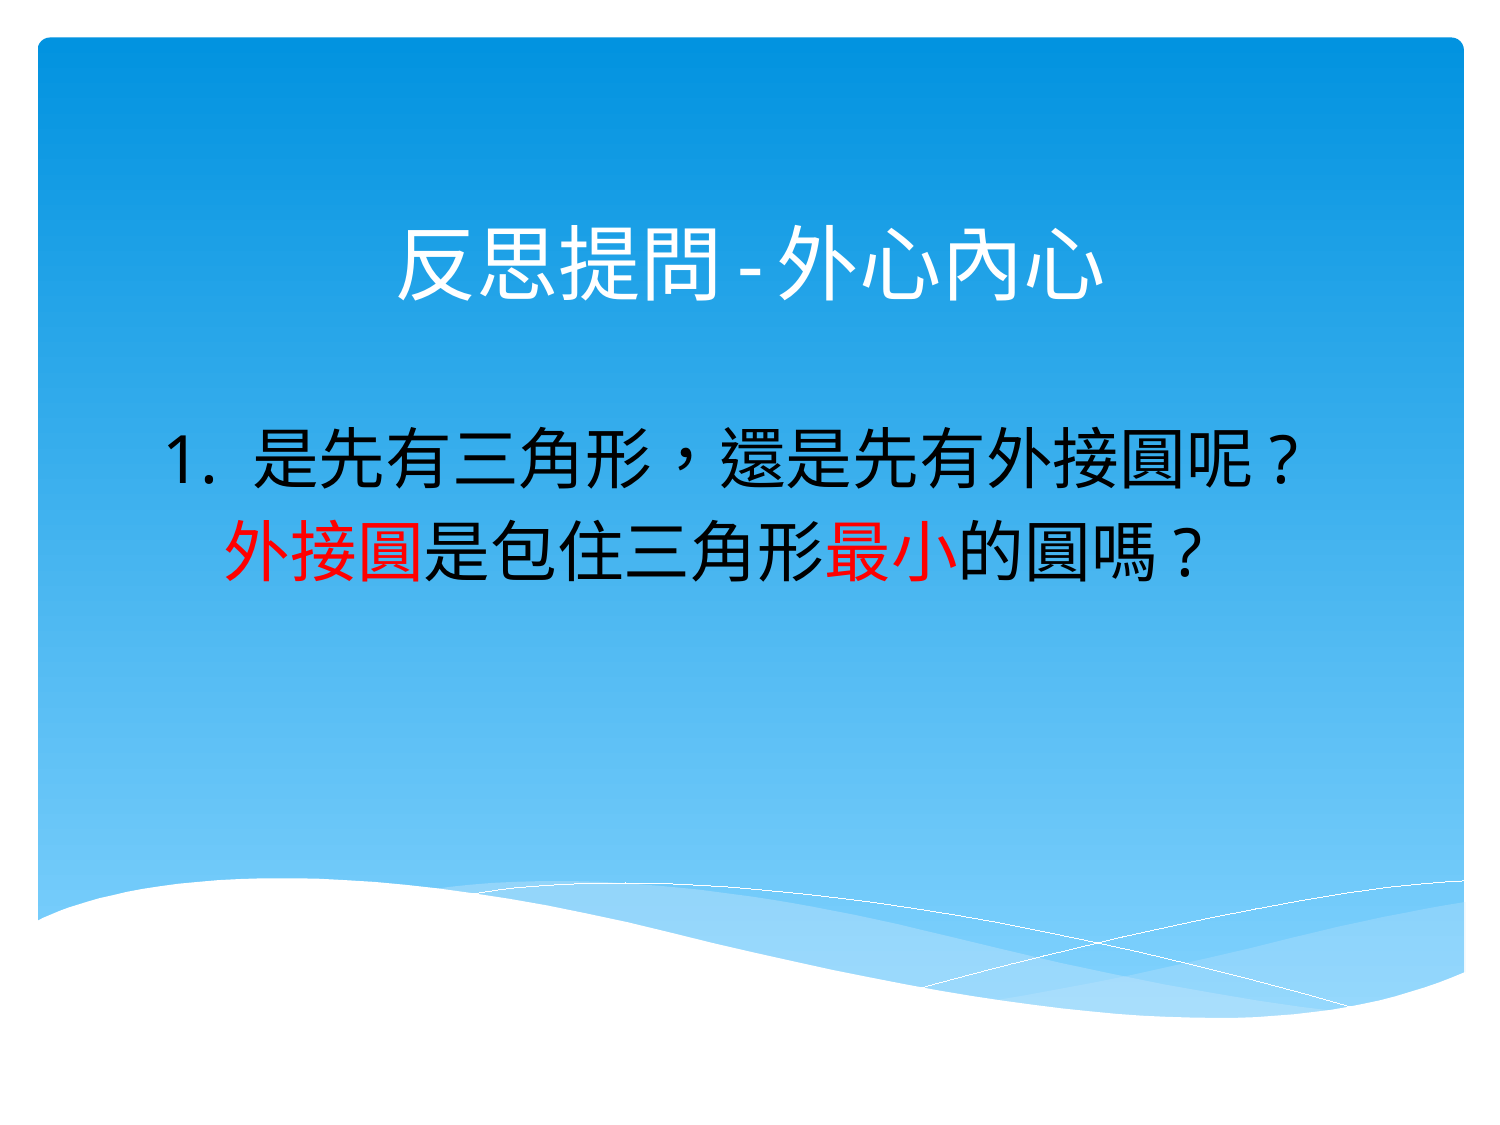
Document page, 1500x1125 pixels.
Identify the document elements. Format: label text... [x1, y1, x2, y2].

title 反思提問-外心內心 [112, 34, 1388, 327]
subtitle 1. 是先有三角形，還是先有外接圓呢? 外接圓是包住三角形最小的圓嗎? [147, 408, 1269, 1071]
